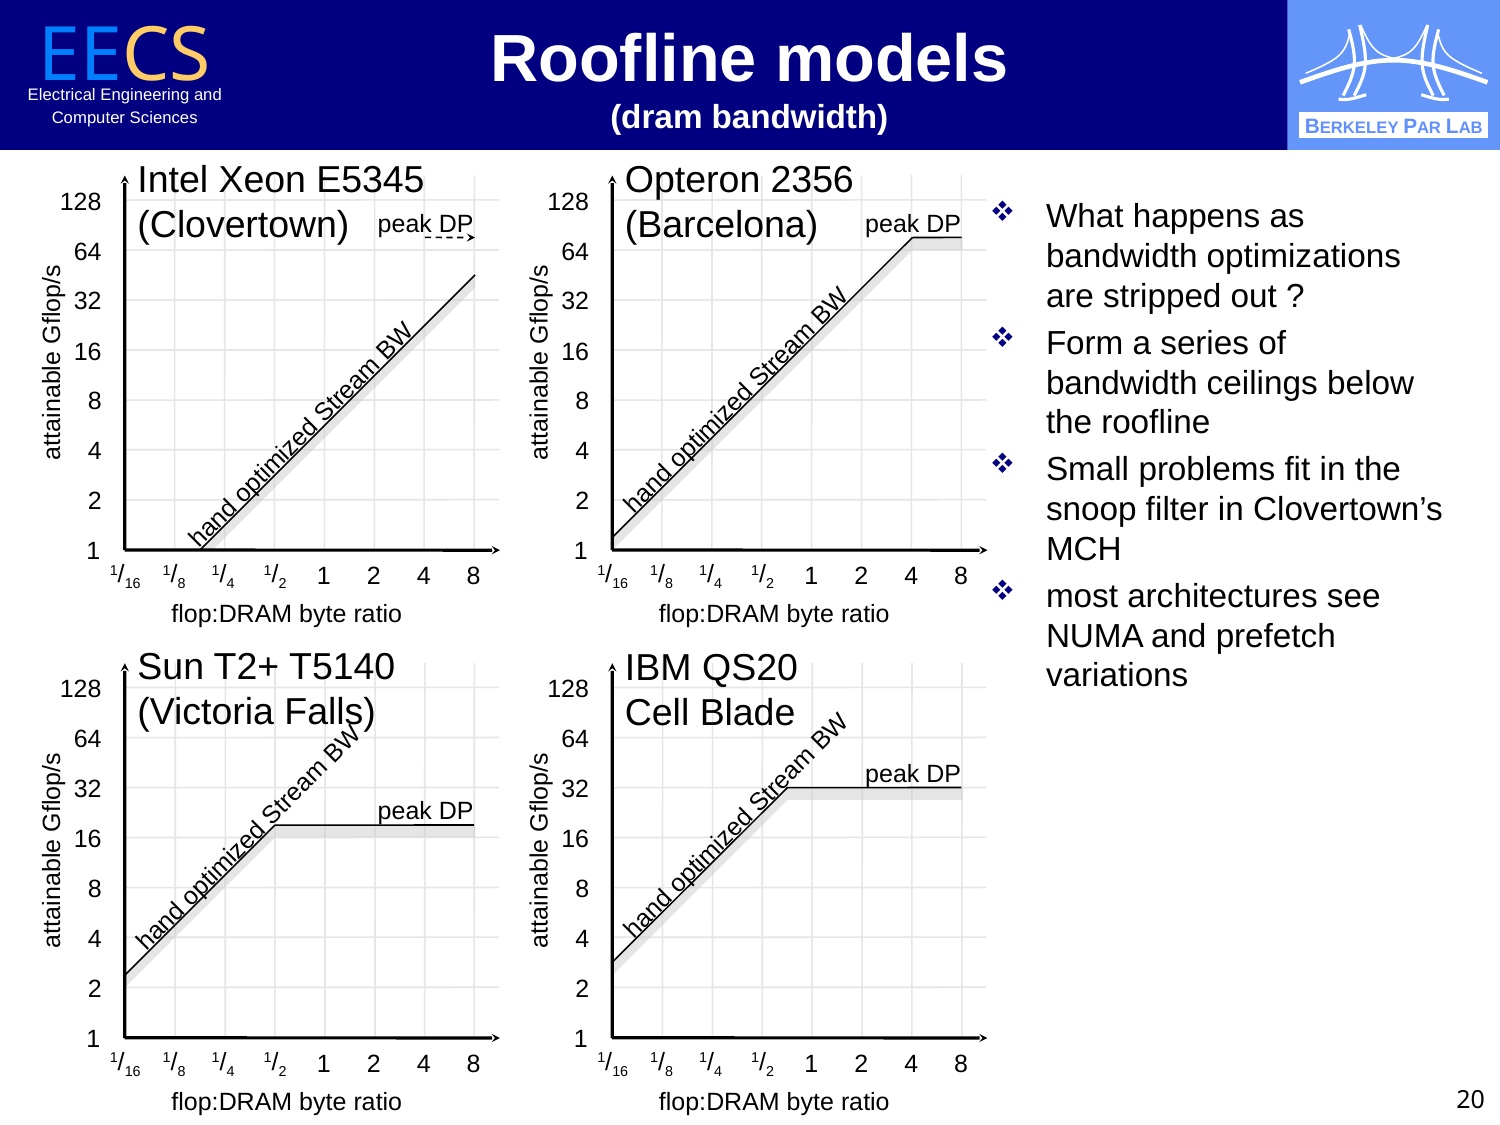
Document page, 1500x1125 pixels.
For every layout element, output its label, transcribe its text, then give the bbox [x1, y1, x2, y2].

text_box 8 [27, 863, 102, 913]
text_box [120, 175, 129, 184]
text_box 4 [398, 1037, 448, 1088]
text_box flop:DRAM byte ratio [124, 1087, 450, 1113]
text_box What happens as bandwidth optimizations are stripped out ? Form a series of bandwidth ceilings below the roofline Small problems fit in the snoop filter in Clovertown’s MCH most architectures see NUMA and prefetch variations [975, 187, 1463, 625]
text_box 128 [514, 174, 590, 225]
text_box hand optimized Stream BW [132, 672, 416, 956]
text_box flop:DRAM byte ratio [124, 599, 450, 625]
text_box peak DP [624, 750, 793, 788]
text_box 8 [935, 1037, 987, 1088]
text_box 64 [514, 713, 590, 763]
text_box [205, 546, 500, 555]
text_box 32 [514, 275, 590, 325]
text_box 4 [885, 1039, 935, 1088]
text_box 1/8 [148, 551, 197, 600]
text_box [207, 280, 476, 549]
text_box 1/8 [636, 1038, 685, 1088]
text_box 8 [448, 549, 500, 600]
text_box 2 [75, 475, 102, 525]
text_box 4 [27, 425, 102, 475]
text_box peak DP [137, 787, 281, 825]
title Roofline models (dram bandwidth) [224, 0, 1275, 150]
text_box Opteron 2356 (Barcelona) [624, 149, 975, 250]
text_box 8 [935, 549, 987, 600]
text_box 8 [514, 375, 590, 425]
text_box 1/4 [685, 1038, 737, 1088]
text_box peak DP [283, 787, 474, 824]
text_box [608, 663, 617, 962]
text_box 16 [27, 325, 102, 375]
text_box [613, 1033, 988, 1043]
text_box 1 [785, 551, 835, 600]
text_box 2 [563, 475, 590, 525]
text_box 1/16 [99, 1037, 148, 1088]
text_box [466, 233, 475, 242]
text_box [979, 546, 988, 555]
text_box hand optimized Stream BW [619, 659, 903, 943]
text_box 1/4 [197, 1037, 249, 1088]
text_box Intel Xeon E5345 (Clovertown) [137, 149, 488, 250]
text_box 64 [514, 225, 590, 275]
text_box 2 [835, 551, 885, 600]
text_box 64 [27, 225, 102, 275]
text_box 32 [27, 763, 102, 813]
text_box 1/2 [249, 1037, 298, 1088]
text_box IBM QS20 Cell Blade [624, 637, 975, 738]
text_box flop:DRAM byte ratio [612, 1087, 937, 1113]
text_box attainable Gflop/s [24, 663, 75, 1038]
text_box 8 [27, 375, 102, 425]
text_box 1/16 [587, 1037, 636, 1088]
text_box 128 [514, 662, 590, 713]
text_box 1/4 [685, 551, 737, 600]
text_box 4 [27, 913, 102, 963]
slide_number 20 [1149, 1085, 1500, 1125]
text_box 1/8 [636, 551, 685, 600]
text_box 4 [885, 551, 935, 600]
text_box 4 [514, 913, 590, 963]
text_box attainable Gflop/s [512, 242, 563, 550]
text_box attainable Gflop/s [512, 663, 563, 1038]
text_box 2 [75, 963, 102, 1013]
text_box flop:DRAM byte ratio [612, 599, 937, 625]
text_box 8 [448, 1037, 500, 1088]
text_box 4 [514, 425, 590, 475]
text_box [613, 237, 963, 549]
text_box 1/16 [99, 549, 148, 600]
text_box 32 [27, 275, 102, 325]
text_box 1 [25, 1013, 101, 1063]
text_box 1 [512, 525, 588, 575]
text_box 1/2 [737, 551, 785, 600]
text_box hand optimized Stream BW [619, 234, 903, 518]
text_box peak DP [795, 750, 962, 787]
text_box 8 [514, 863, 590, 913]
text_box 4 [398, 551, 448, 600]
text_box 128 [27, 662, 102, 713]
text_box 16 [514, 813, 590, 863]
text_box 64 [27, 713, 102, 763]
text_box 2 [563, 963, 590, 1013]
text_box 1 [298, 1037, 348, 1088]
text_box 128 [27, 174, 102, 225]
text_box 2 [835, 1039, 885, 1088]
text_box 1/8 [148, 1037, 197, 1088]
text_box attainable Gflop/s [24, 175, 75, 550]
text_box [120, 663, 129, 1039]
text_box 1 [25, 525, 101, 575]
text_box 2 [348, 551, 398, 600]
text_box 1 [298, 551, 348, 600]
text_box 1/4 [197, 551, 249, 600]
text_box [125, 824, 476, 988]
text_box 1/2 [737, 1038, 785, 1088]
text_box [608, 175, 617, 184]
text_box 16 [514, 325, 590, 375]
text_box 32 [514, 763, 590, 813]
text_box 2 [348, 1037, 398, 1088]
text_box hand optimized Stream BW [184, 216, 521, 553]
text_box Sun T2+ T5140 (Victoria Falls) [137, 637, 488, 738]
text_box 16 [27, 813, 102, 863]
text_box 1/2 [249, 551, 298, 600]
text_box 1 [512, 1013, 588, 1063]
text_box 1/16 [587, 549, 636, 600]
text_box [613, 787, 963, 975]
text_box 1 [785, 1038, 835, 1088]
